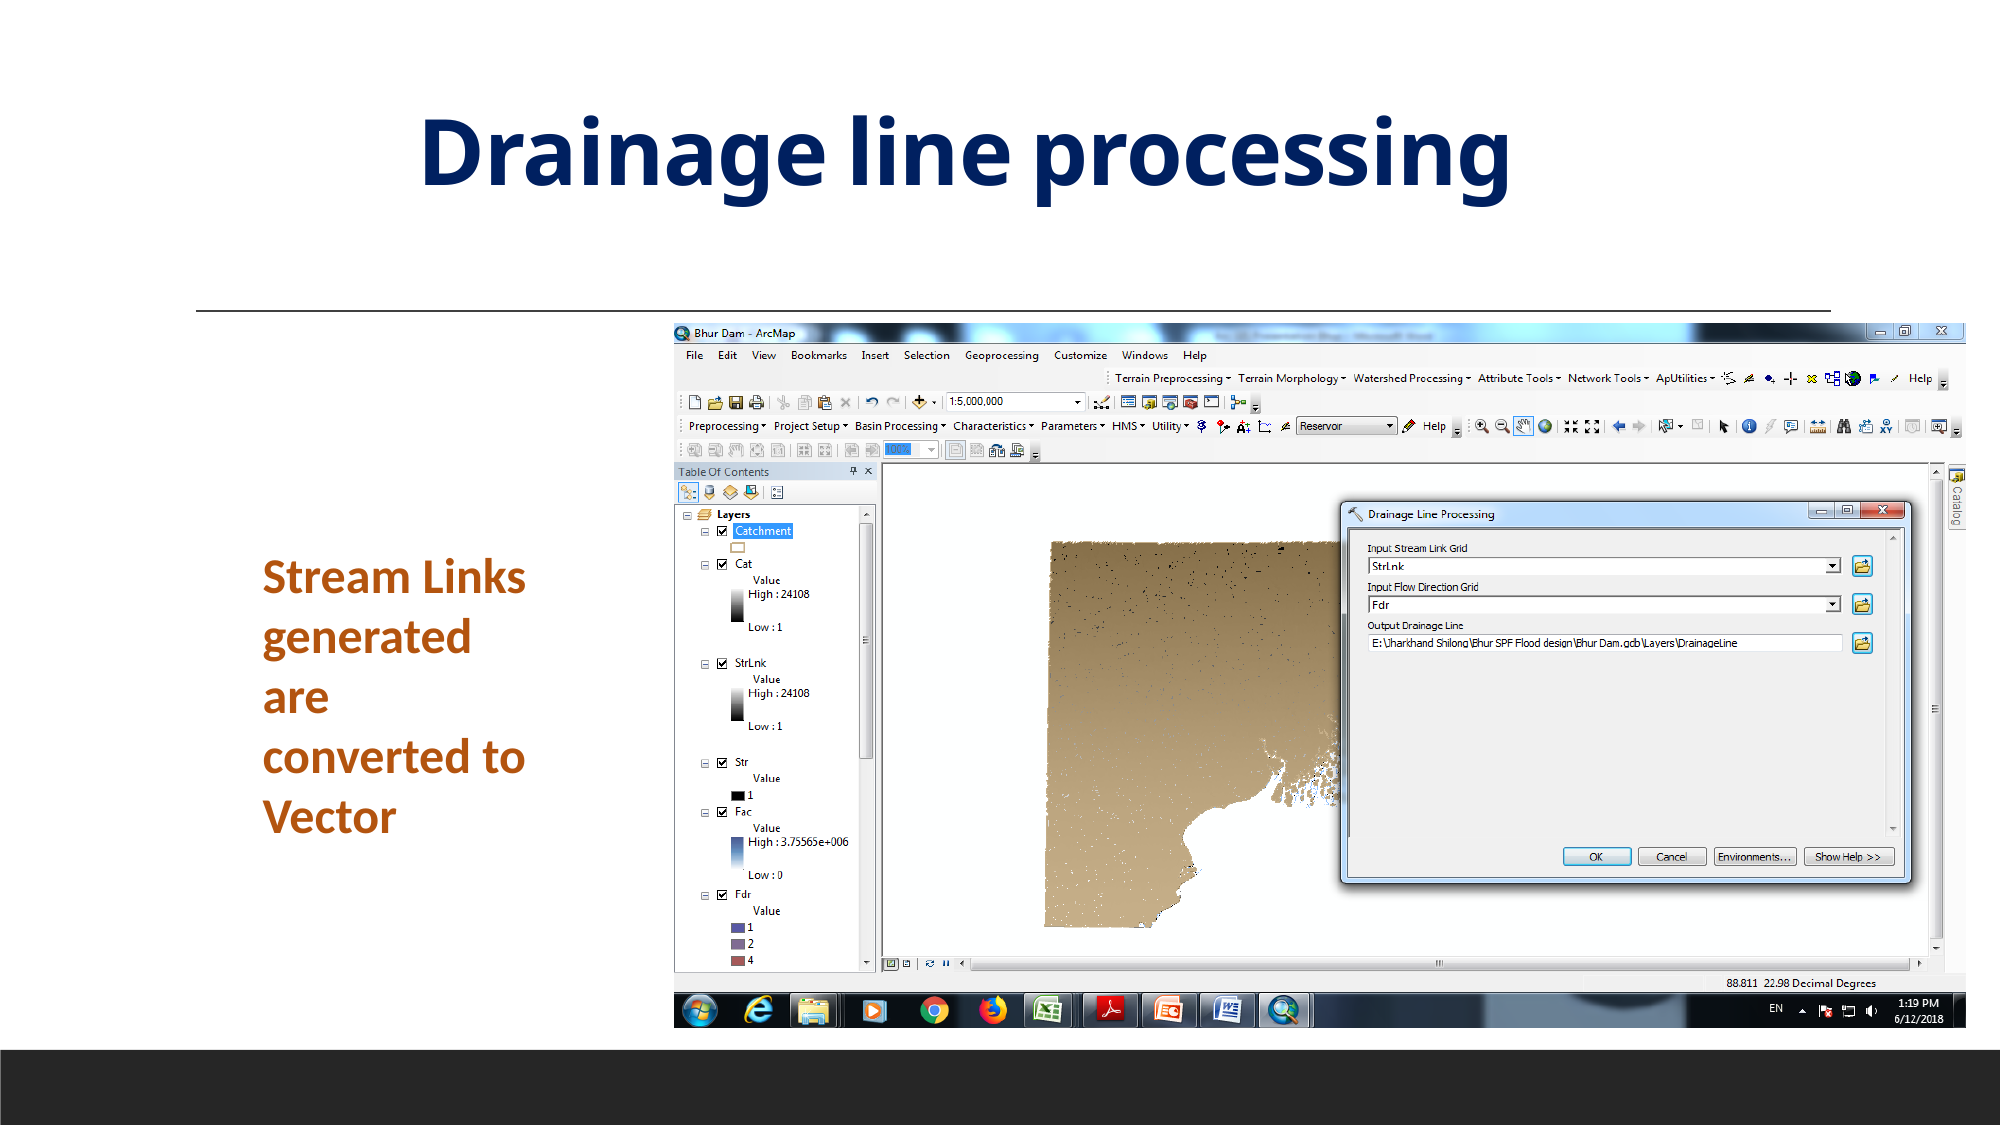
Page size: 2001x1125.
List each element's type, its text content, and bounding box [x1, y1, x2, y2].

picture [673, 323, 1966, 1029]
text_box Stream Links generated are converted to Vector [247, 535, 558, 851]
title Drainage line processing [402, 9, 1664, 213]
